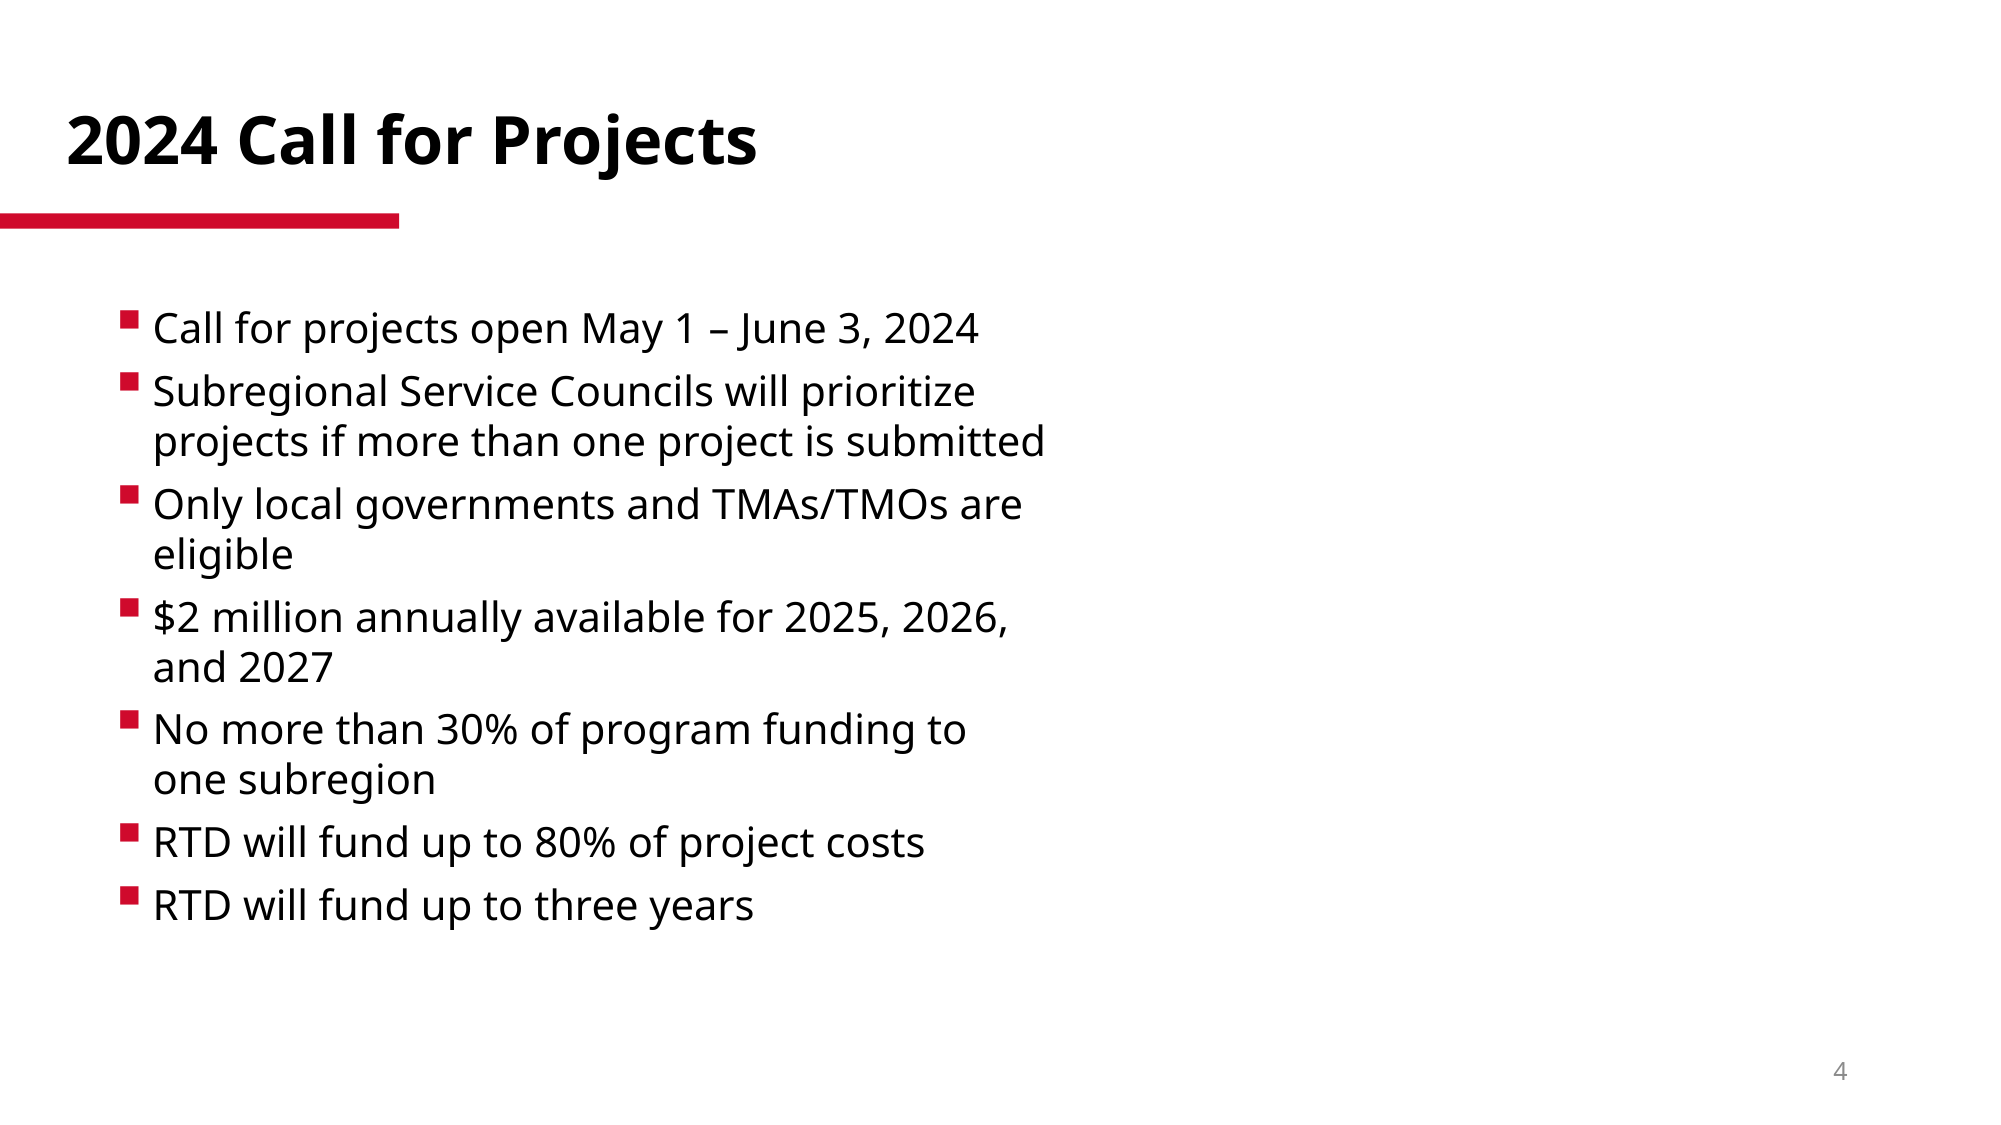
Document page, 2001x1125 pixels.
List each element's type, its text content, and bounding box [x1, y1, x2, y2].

title 2024 Call for Projects [51, 34, 1777, 252]
list Call for projects open May 1 – June 3, 2024 Subregional Service Councils will prioritize projects if more than one project is submitted Only local governments and TMAs/TMOs are eligible $2 million annually available for 2025, 2026, and 2027 No more than 30% of program funding to one subregion RTD will fund up to 80% of project costs RTD will fund up to three years [100, 294, 1063, 1043]
slide_number 4 [1412, 1042, 1863, 1103]
